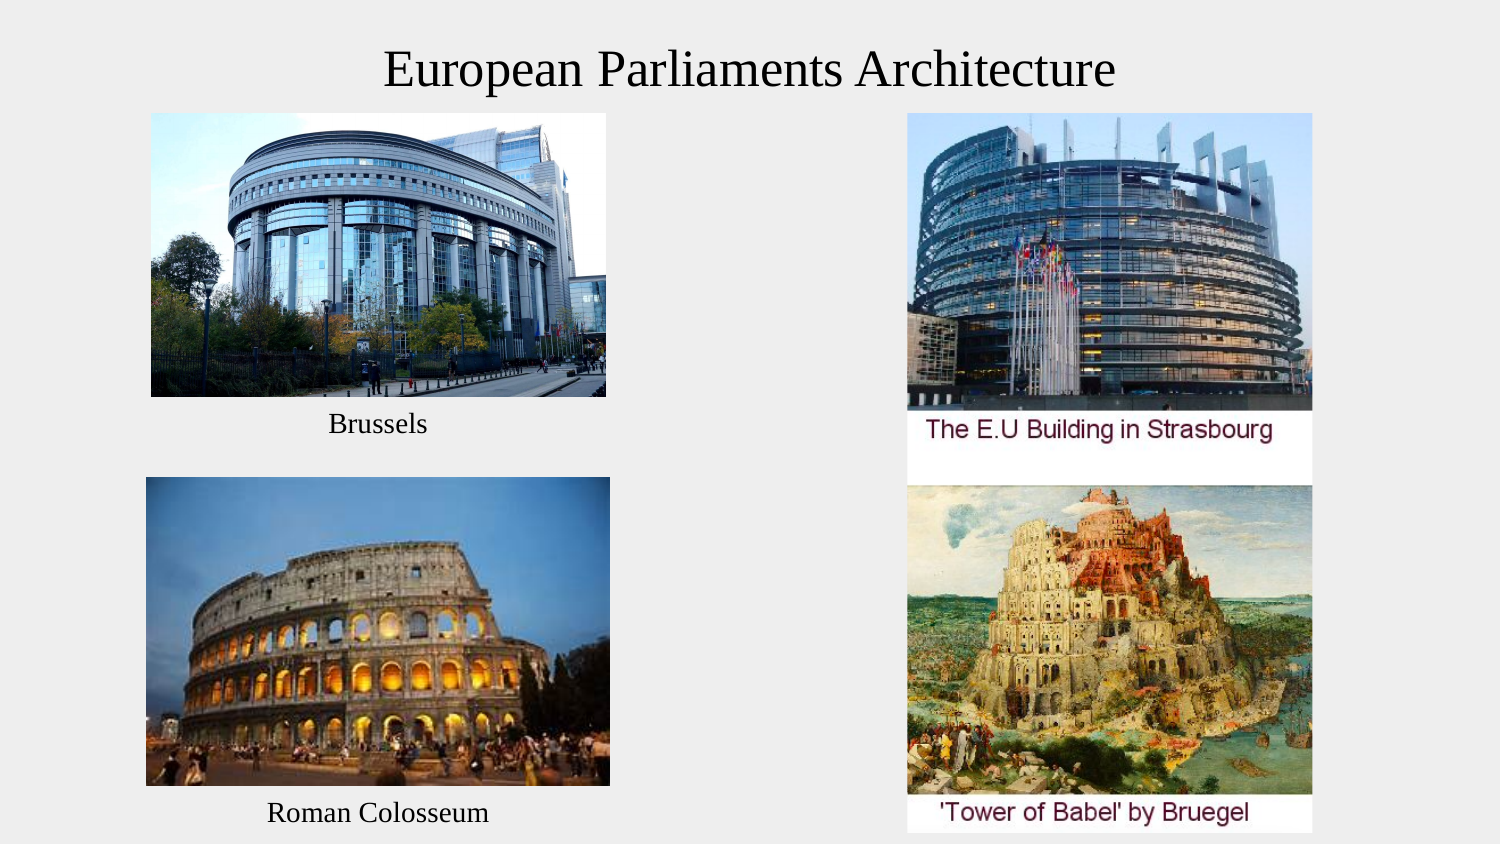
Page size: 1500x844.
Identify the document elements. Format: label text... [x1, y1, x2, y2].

title European Parliaments Architecture [327, 19, 1173, 114]
picture [906, 112, 1313, 834]
picture [150, 112, 606, 397]
text_box Roman Colosseum [224, 794, 533, 843]
picture [146, 477, 611, 787]
text_box Brussels [304, 405, 452, 454]
